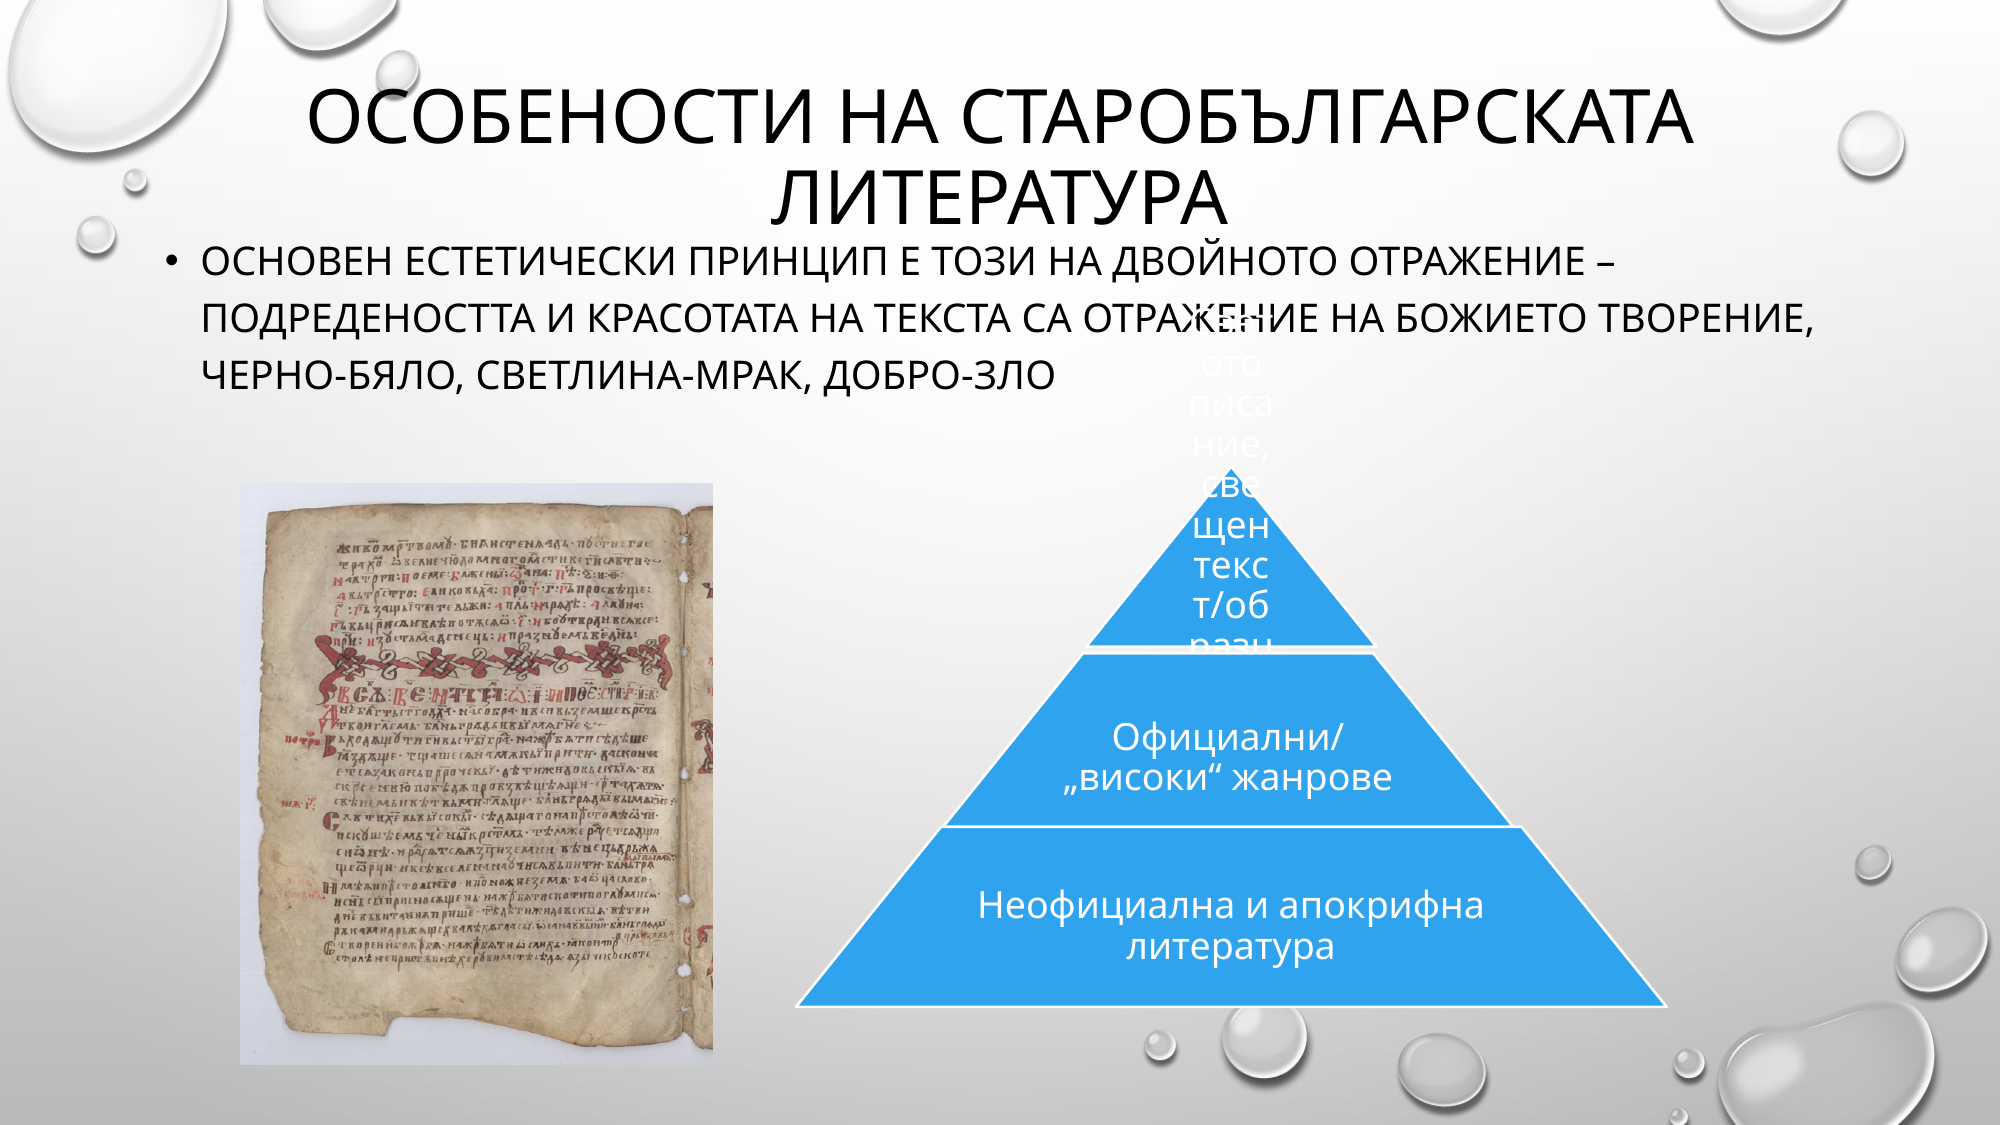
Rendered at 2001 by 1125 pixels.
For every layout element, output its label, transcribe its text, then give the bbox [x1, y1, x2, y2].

title Особености на старобългарската литература [149, 101, 1851, 219]
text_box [795, 466, 1667, 1008]
picture [0, 0, 2000, 1125]
list Основен естетически принцип е този на двойното отражение – подредеността и красотата на текста са отражение на Божието творение, черно-бяло, светлина-мрак, добро-зло [149, 218, 1850, 407]
